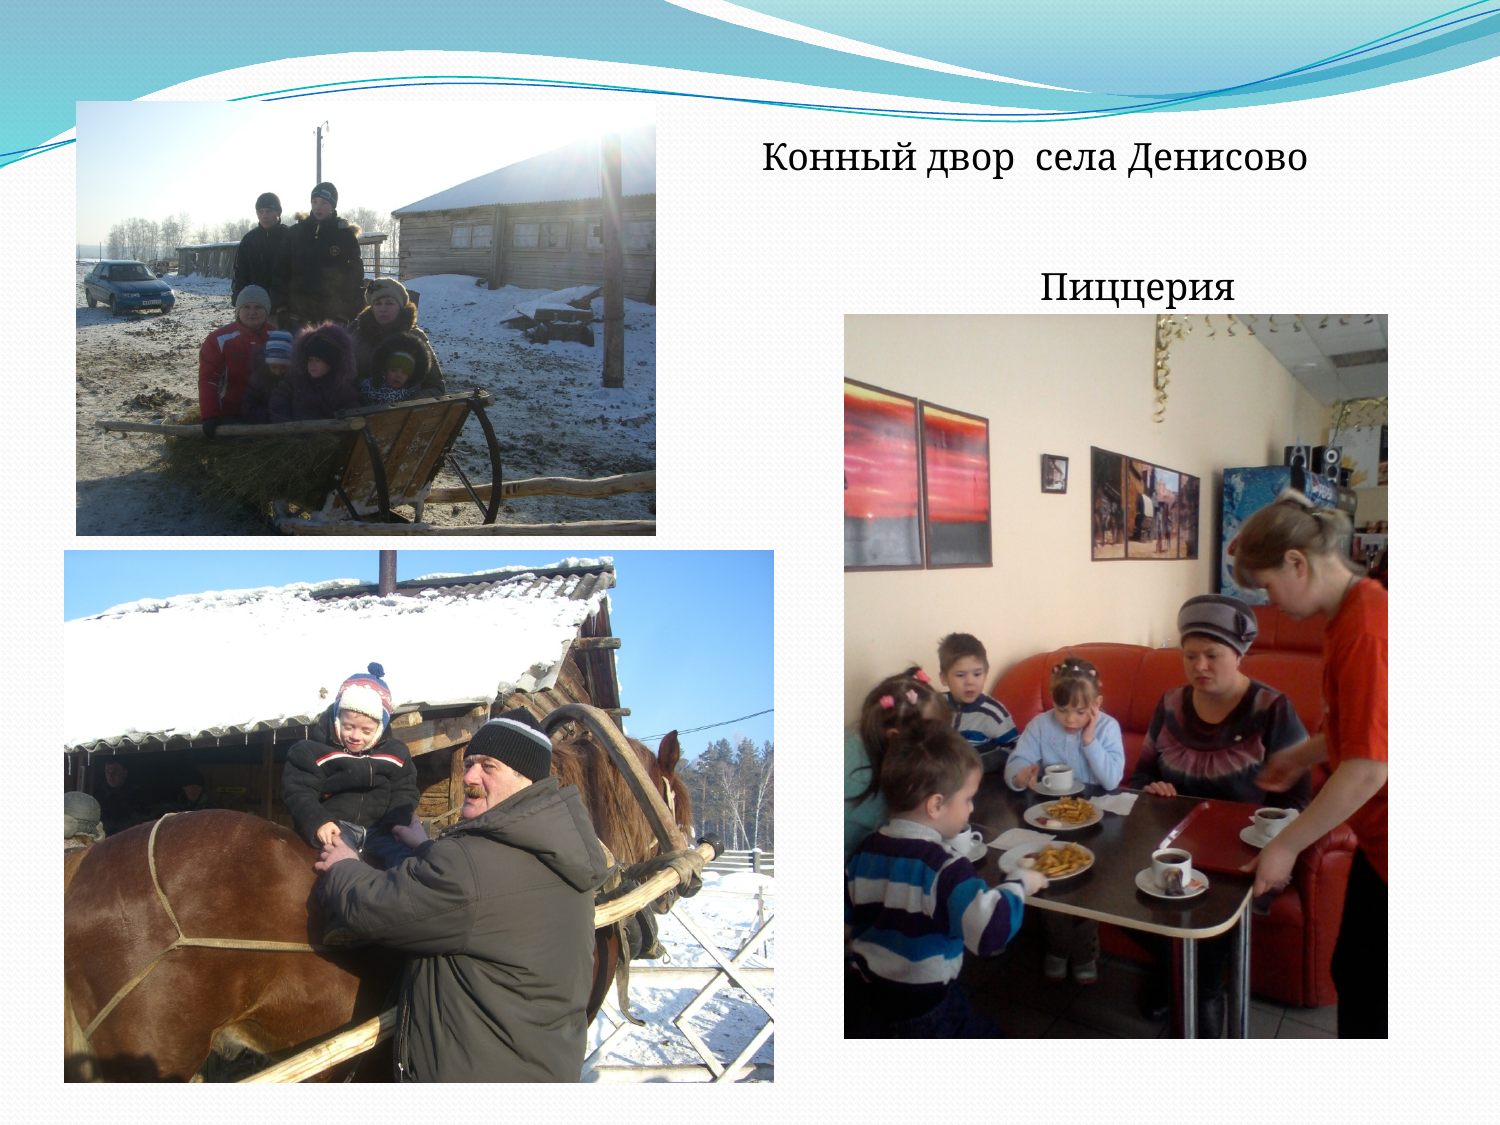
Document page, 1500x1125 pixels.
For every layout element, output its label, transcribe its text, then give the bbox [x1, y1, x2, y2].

picture [64, 550, 774, 1083]
text_box Пиццерия [1025, 255, 1250, 313]
picture [844, 314, 1389, 1040]
text_box Конный двор села Денисово [747, 125, 1325, 186]
picture [76, 101, 656, 537]
